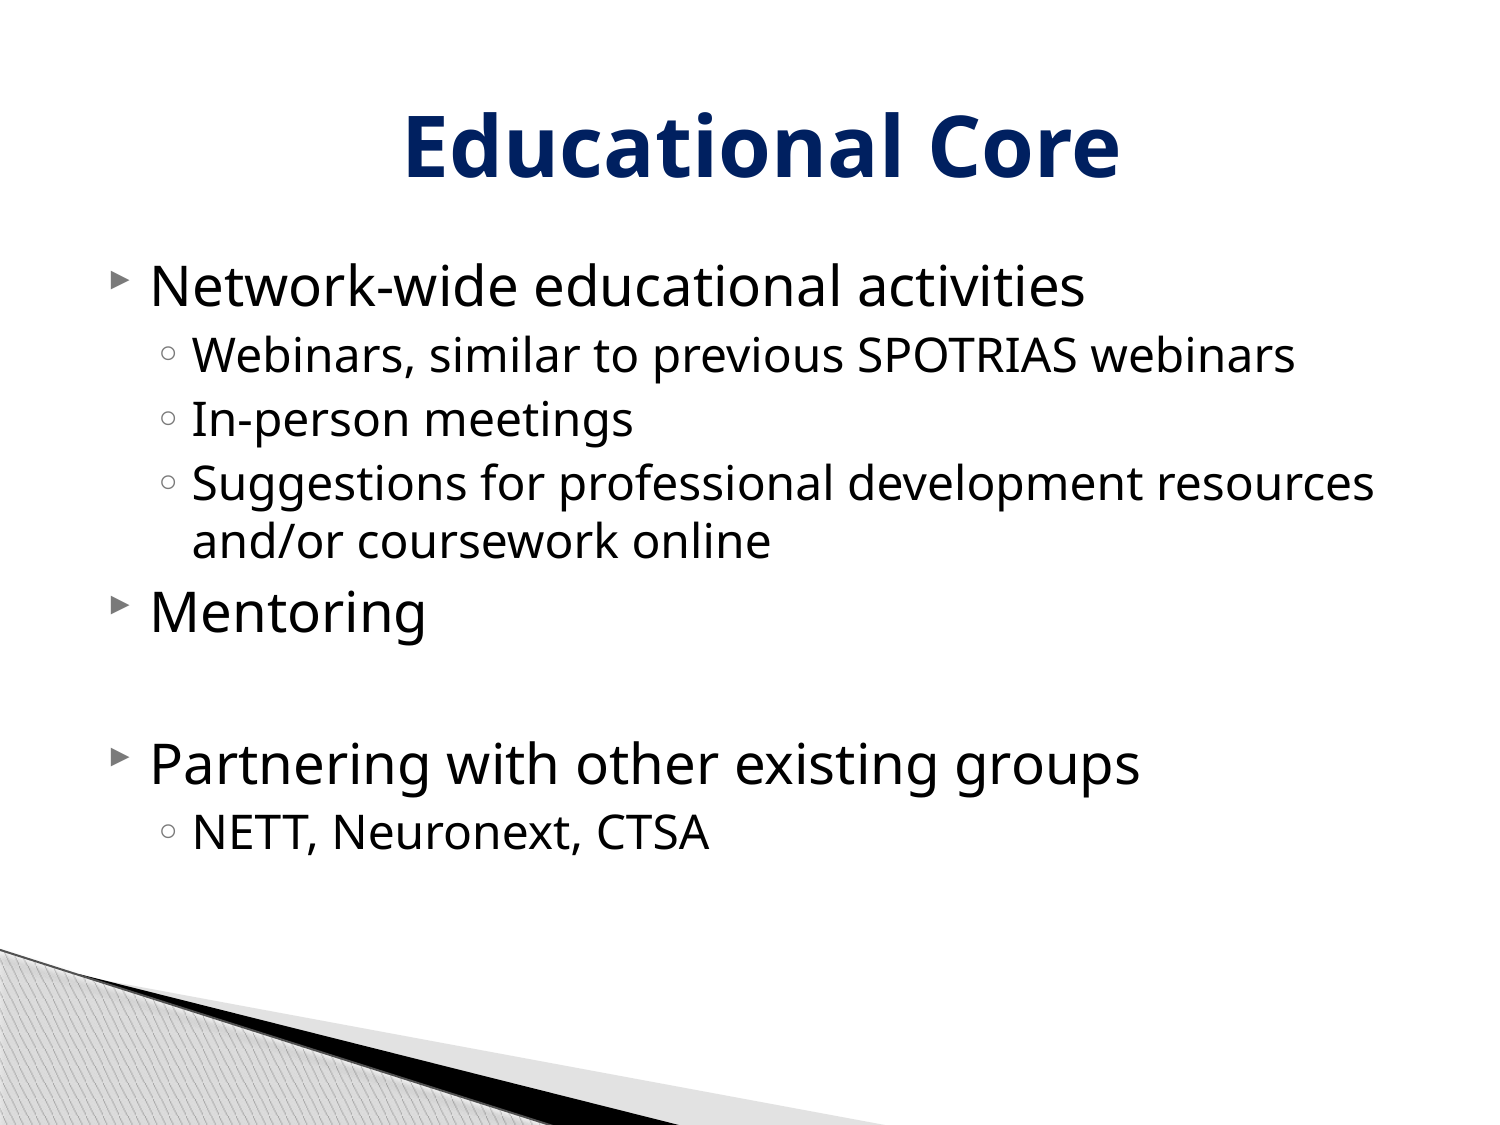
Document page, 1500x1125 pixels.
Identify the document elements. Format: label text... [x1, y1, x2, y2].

title Educational Core [87, 50, 1438, 238]
list Network-wide educational activities Webinars, similar to previous SPOTRIAS webinars In-person meetings Suggestions for professional development resources and/or coursework online Mentoring Partnering with other existing groups NETT, Neuronext, CTSA [75, 243, 1425, 986]
